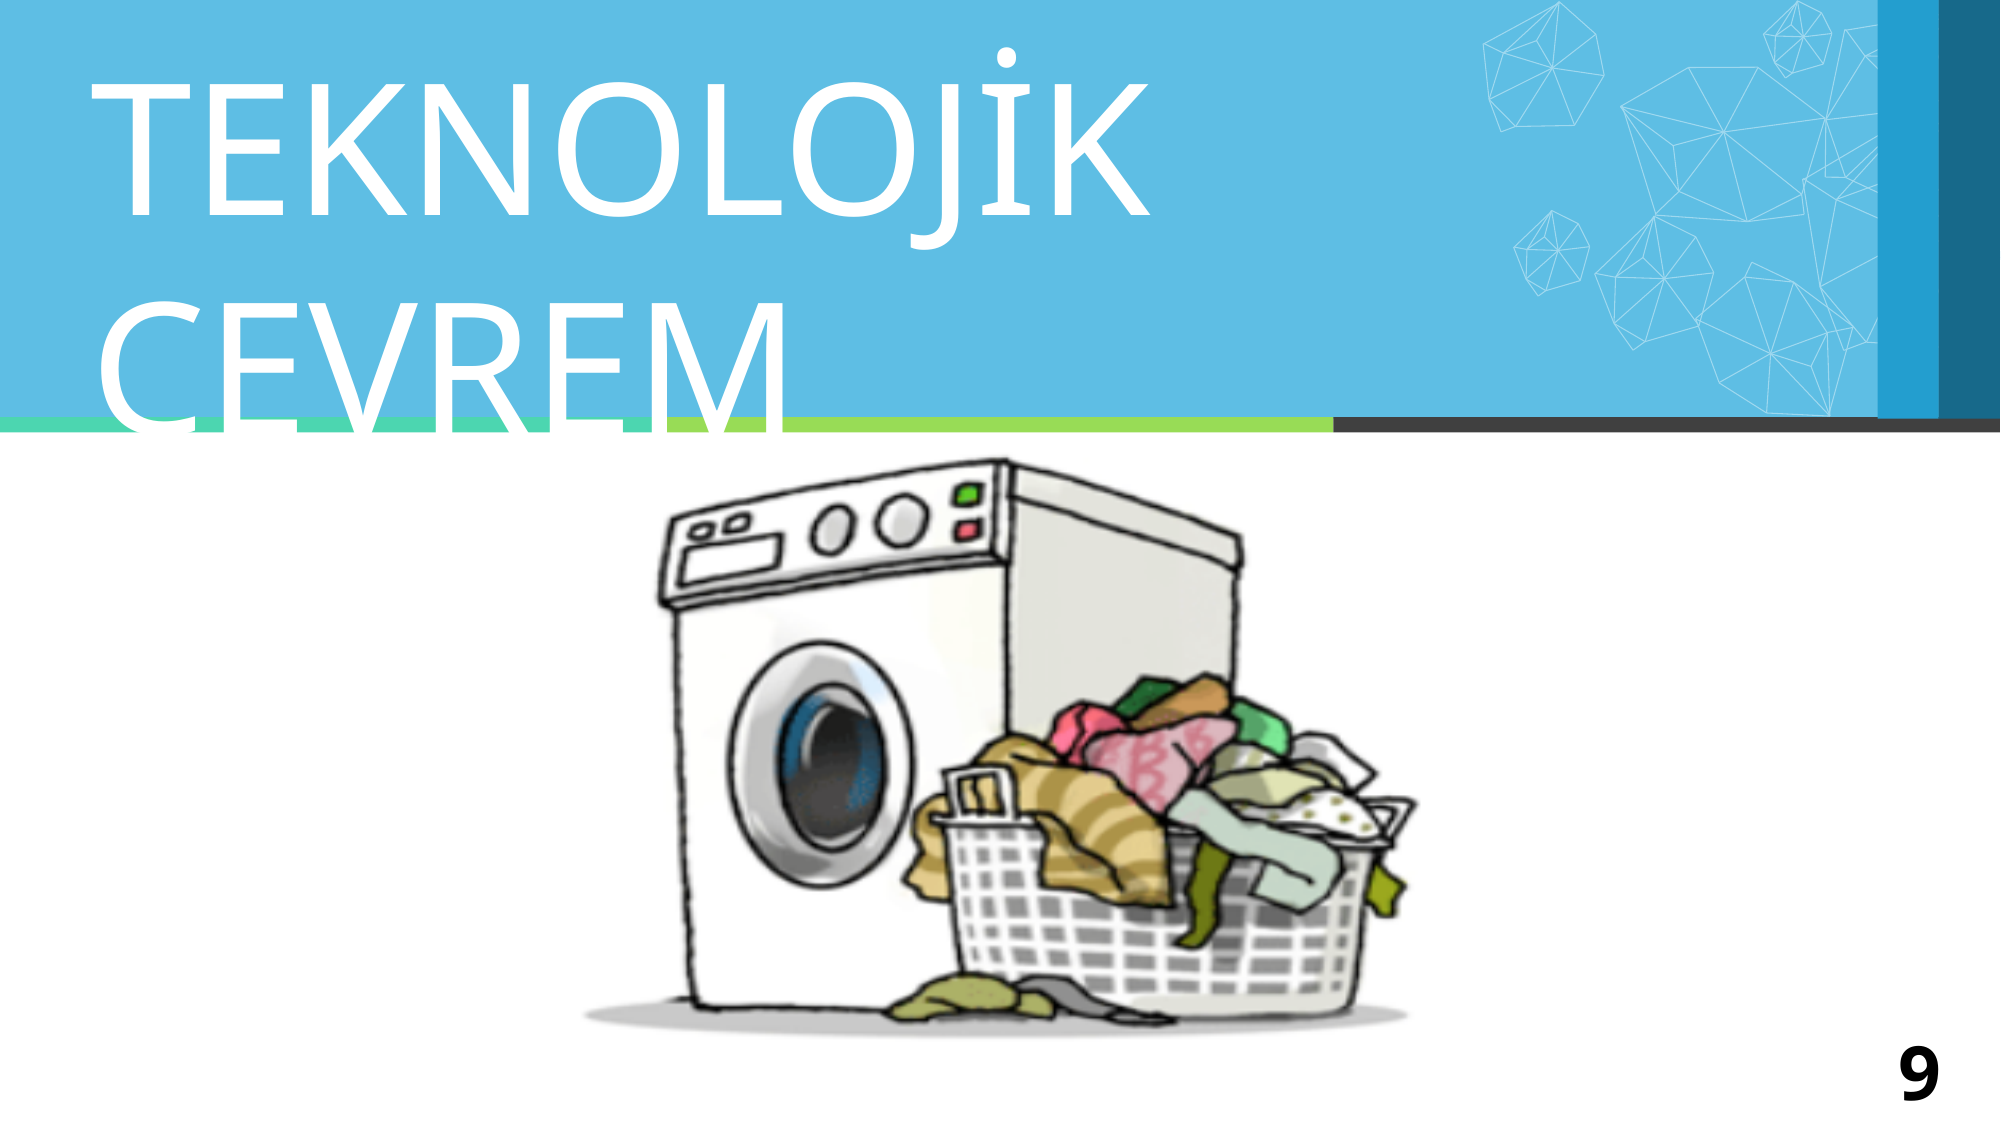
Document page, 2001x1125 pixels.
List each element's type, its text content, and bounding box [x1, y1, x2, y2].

picture [556, 451, 1443, 1107]
text_box 9 [1881, 1017, 2000, 1123]
text_box TEKNOLOJİK ÇEVREM [76, 24, 1475, 479]
